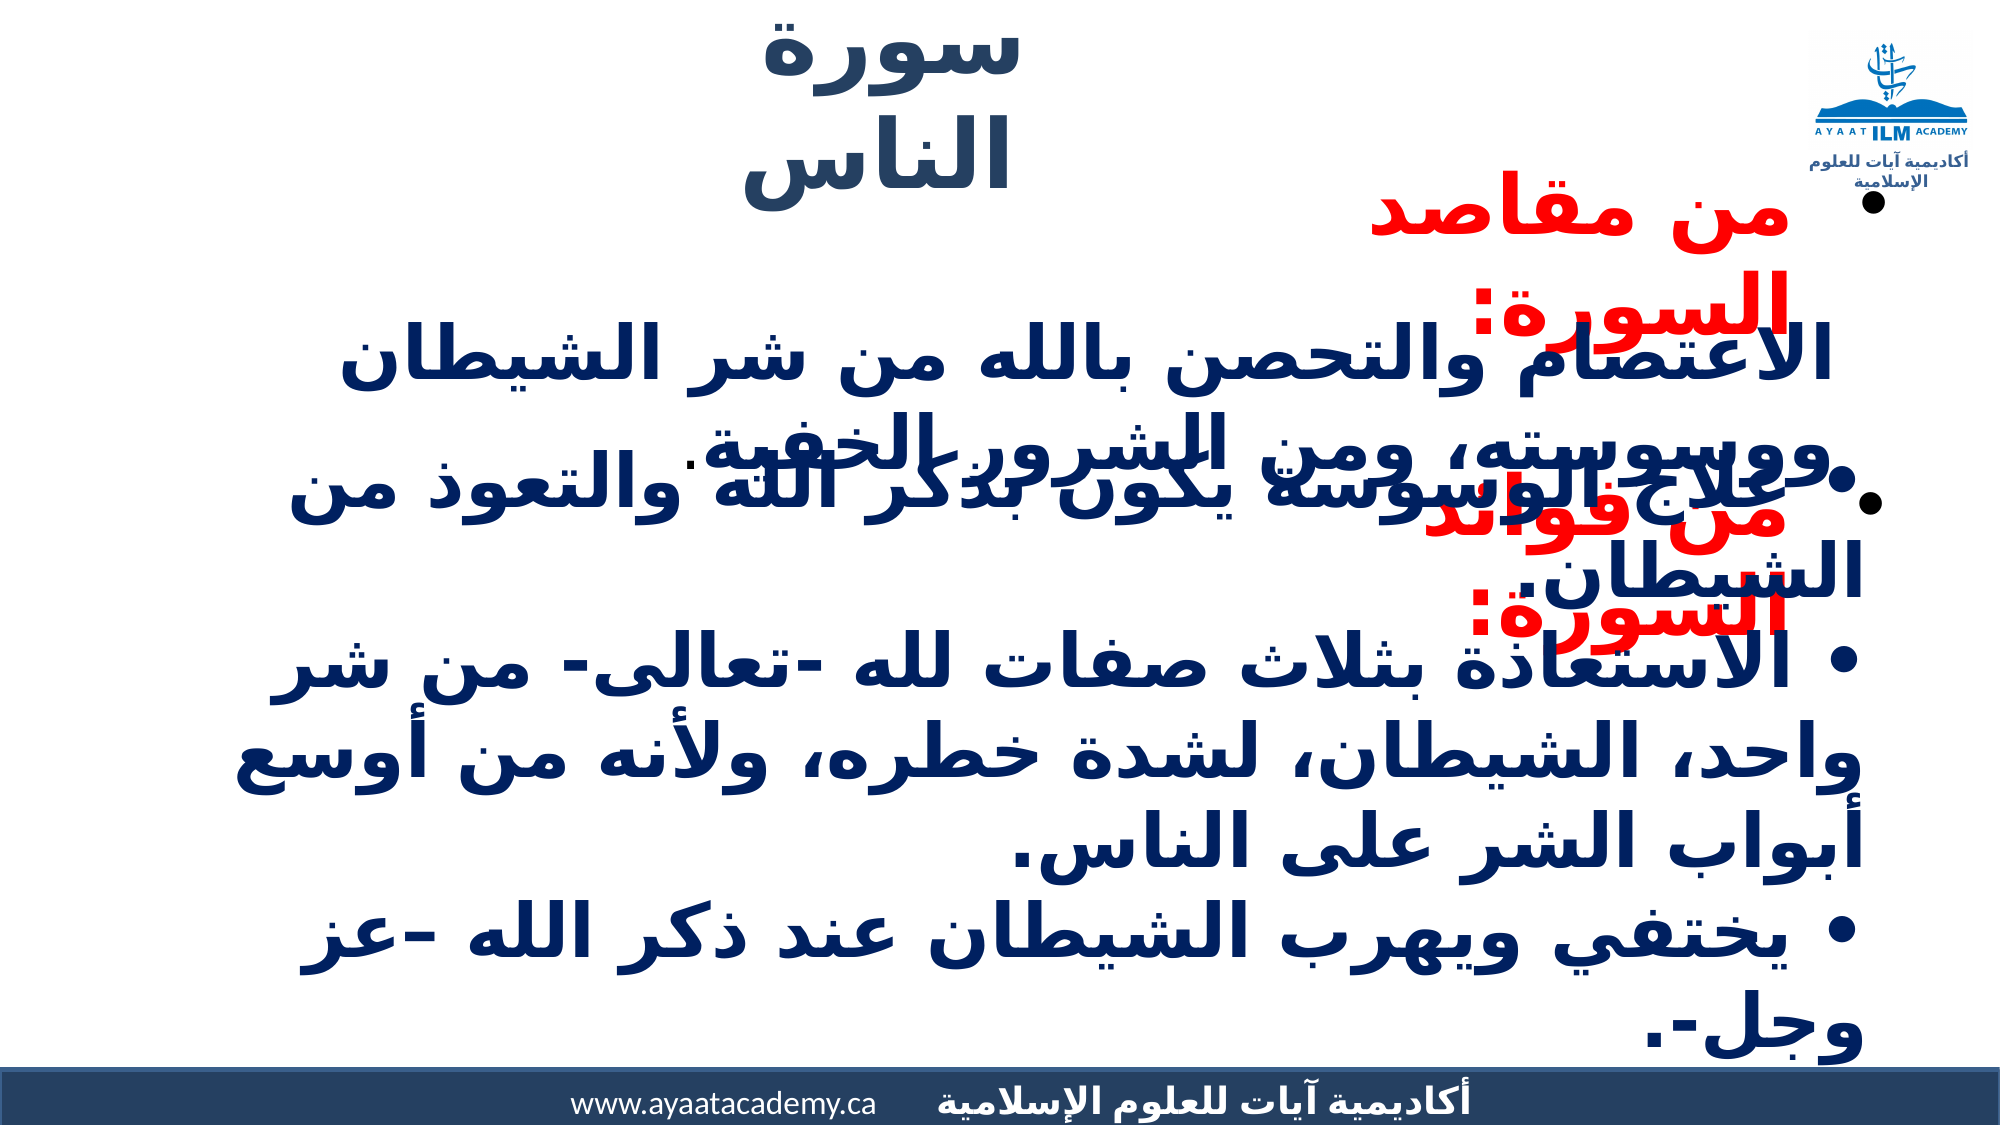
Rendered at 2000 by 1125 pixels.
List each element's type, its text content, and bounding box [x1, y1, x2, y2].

text_box الاعتصام والتحصن بالله من شر الشيطان ووسوسته، ومن الشرور الخفية. [301, 373, 1852, 492]
text_box • علاج الوسوسة يكون بذكر الله والتعوذ من الشيطان. • الاستعاذة بثلاث صفات لله -تعالى- من شر واحد، الشيطان، لشدة خطره، ولأنه من أوسع أبواب الشر على الناس. • يختفي ويهرب الشيطان عند ذكر الله –عز وجل-. [66, 692, 1883, 1071]
text_box من مقاصد السورة: [1076, 243, 1904, 359]
picture [1808, 30, 1973, 150]
text_box أكاديمية آيات للعلوم الإسلامية www.ayaatacademy.ca [0, 1067, 2000, 1125]
text_box من فوائد السورة: [1100, 538, 1901, 660]
text_box أكاديمية آيات للعلوم الإسلامية [1789, 143, 1989, 199]
text_box سورة الناس [591, 78, 1164, 216]
